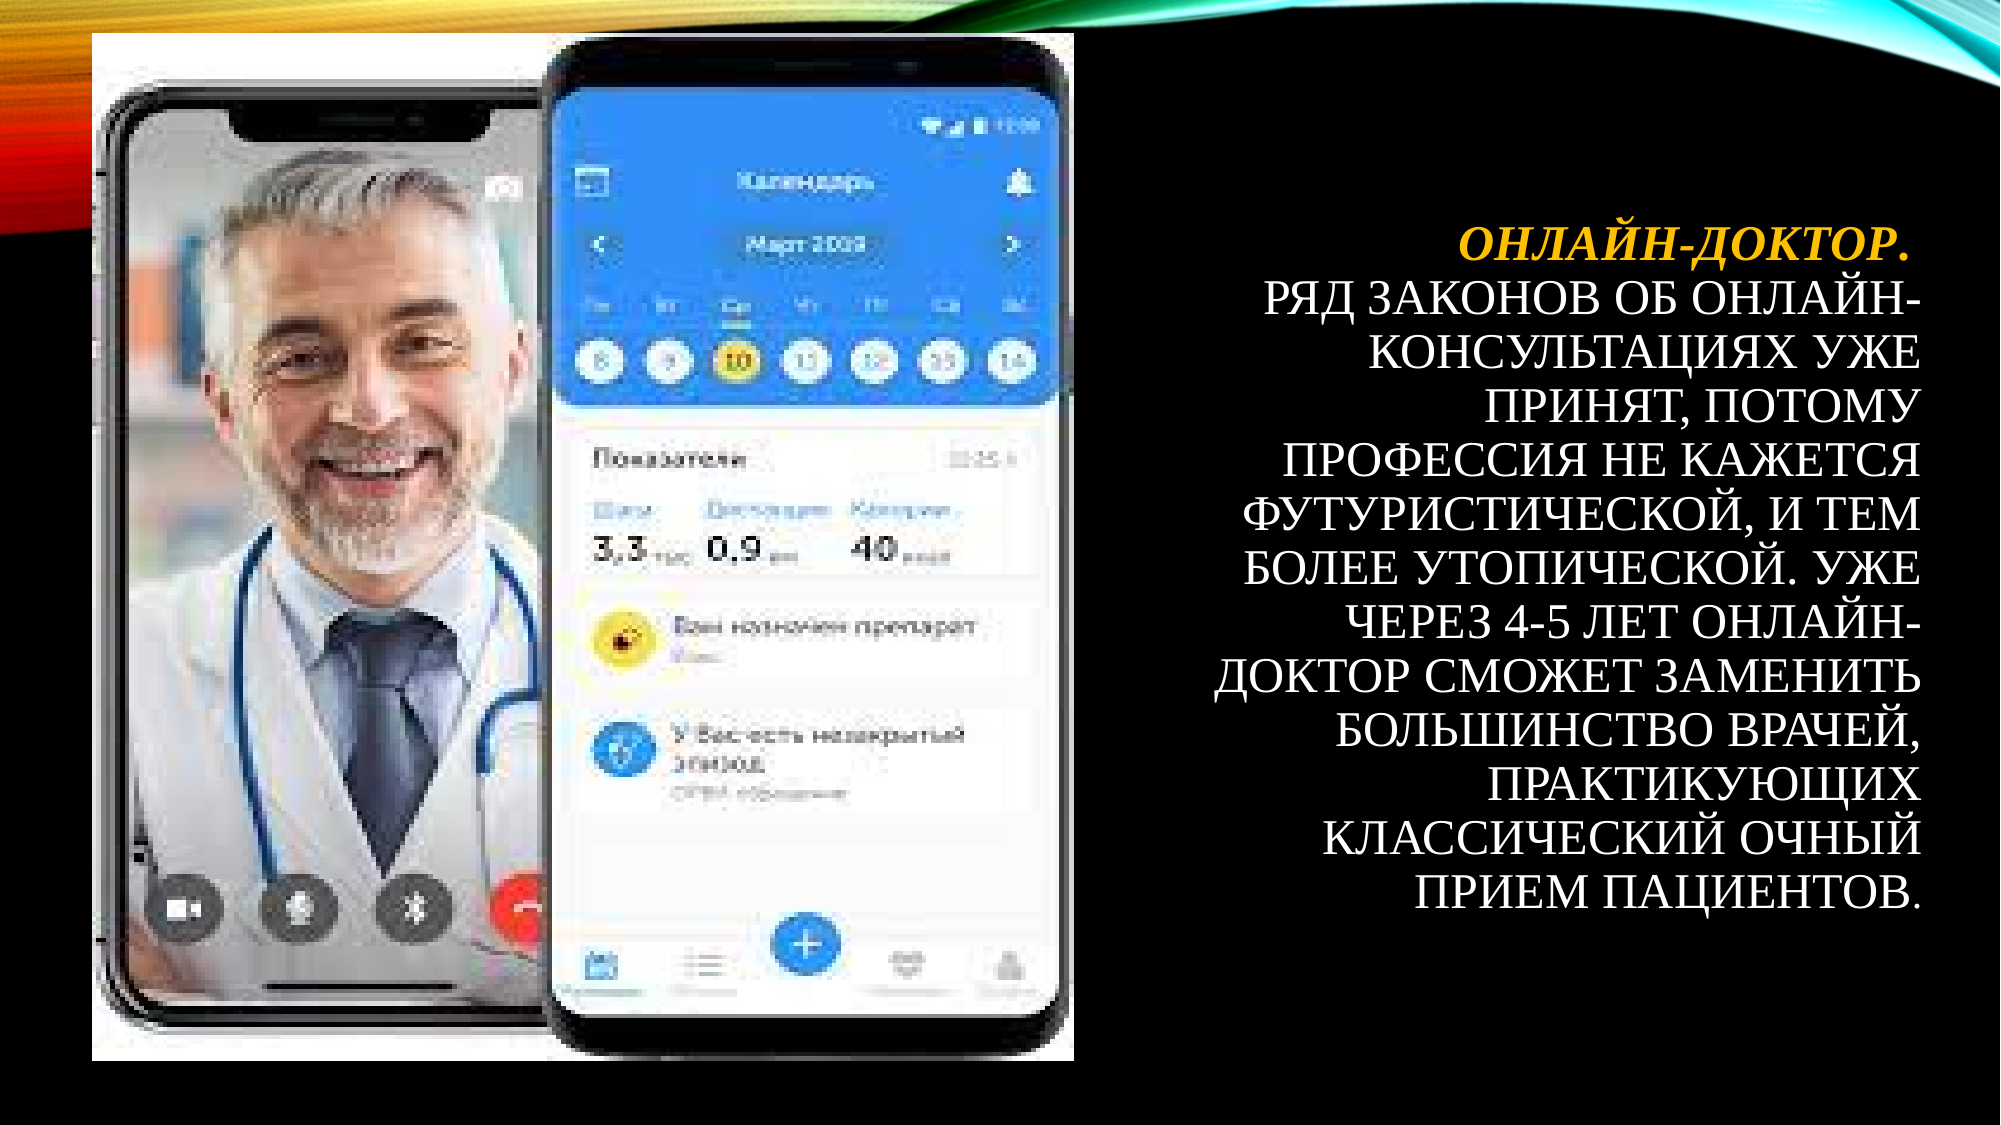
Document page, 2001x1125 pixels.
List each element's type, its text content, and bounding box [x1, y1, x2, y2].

picture [0, 0, 2000, 1061]
title Онлайн-доктор. Ряд законов об онлайн-консультациях уже принят, потому профессия не кажется футуристической, и тем более утопической. Уже через 4-5 лет онлайн-доктор сможет заменить большинство врачей, практикующих классический очный прием пациентов. [1161, 59, 1938, 1078]
